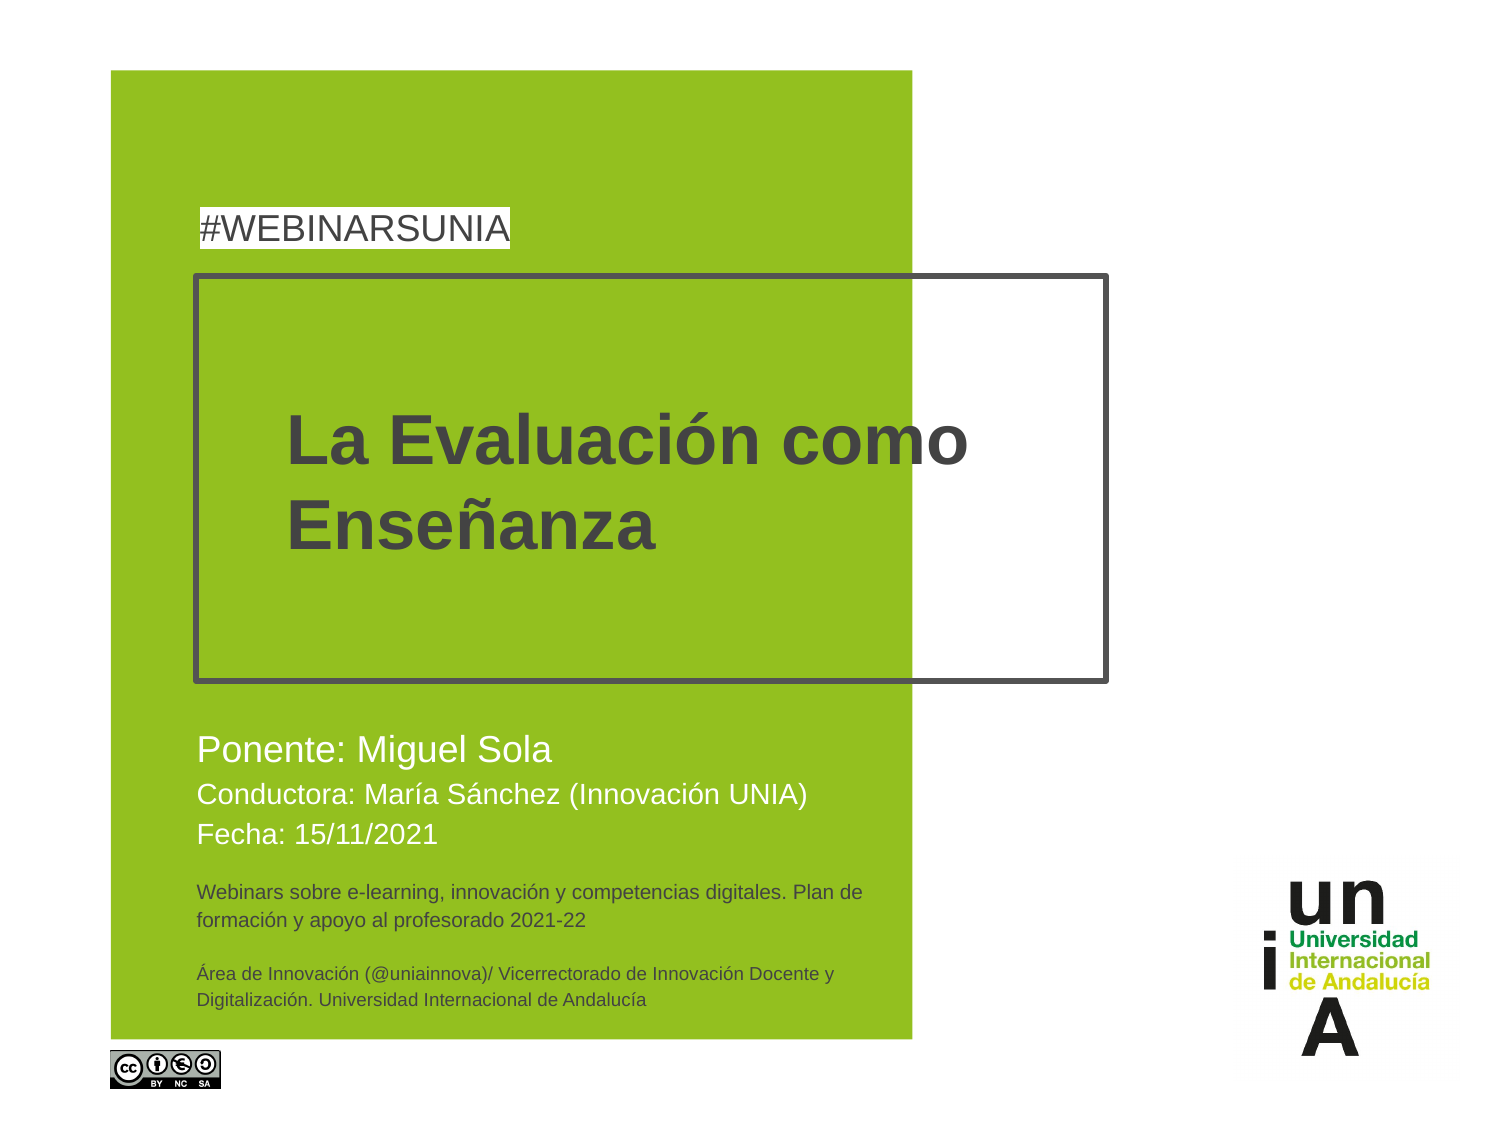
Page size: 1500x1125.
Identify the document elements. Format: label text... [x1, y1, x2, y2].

text_box La Evaluación como Enseñanza [196, 275, 1106, 681]
text_box #WEBINARSUNIA [184, 150, 1084, 295]
text_box Ponente: Miguel Sola Conductora: María Sánchez (Innovación UNIA) Fecha: 15/11/2021 [181, 712, 892, 857]
picture [1233, 854, 1460, 1082]
text_box Webinars sobre e-learning, innovación y competencias digitales. Plan de formación y apoyo al profesorado 2021-22 Área de Innovación (@uniainnova)/ Vicerrectorado de Innovación Docente y Digitalización. Universidad Internacional de Andalucía [181, 896, 882, 1041]
picture [110, 1050, 221, 1089]
text_box [110, 70, 913, 1040]
